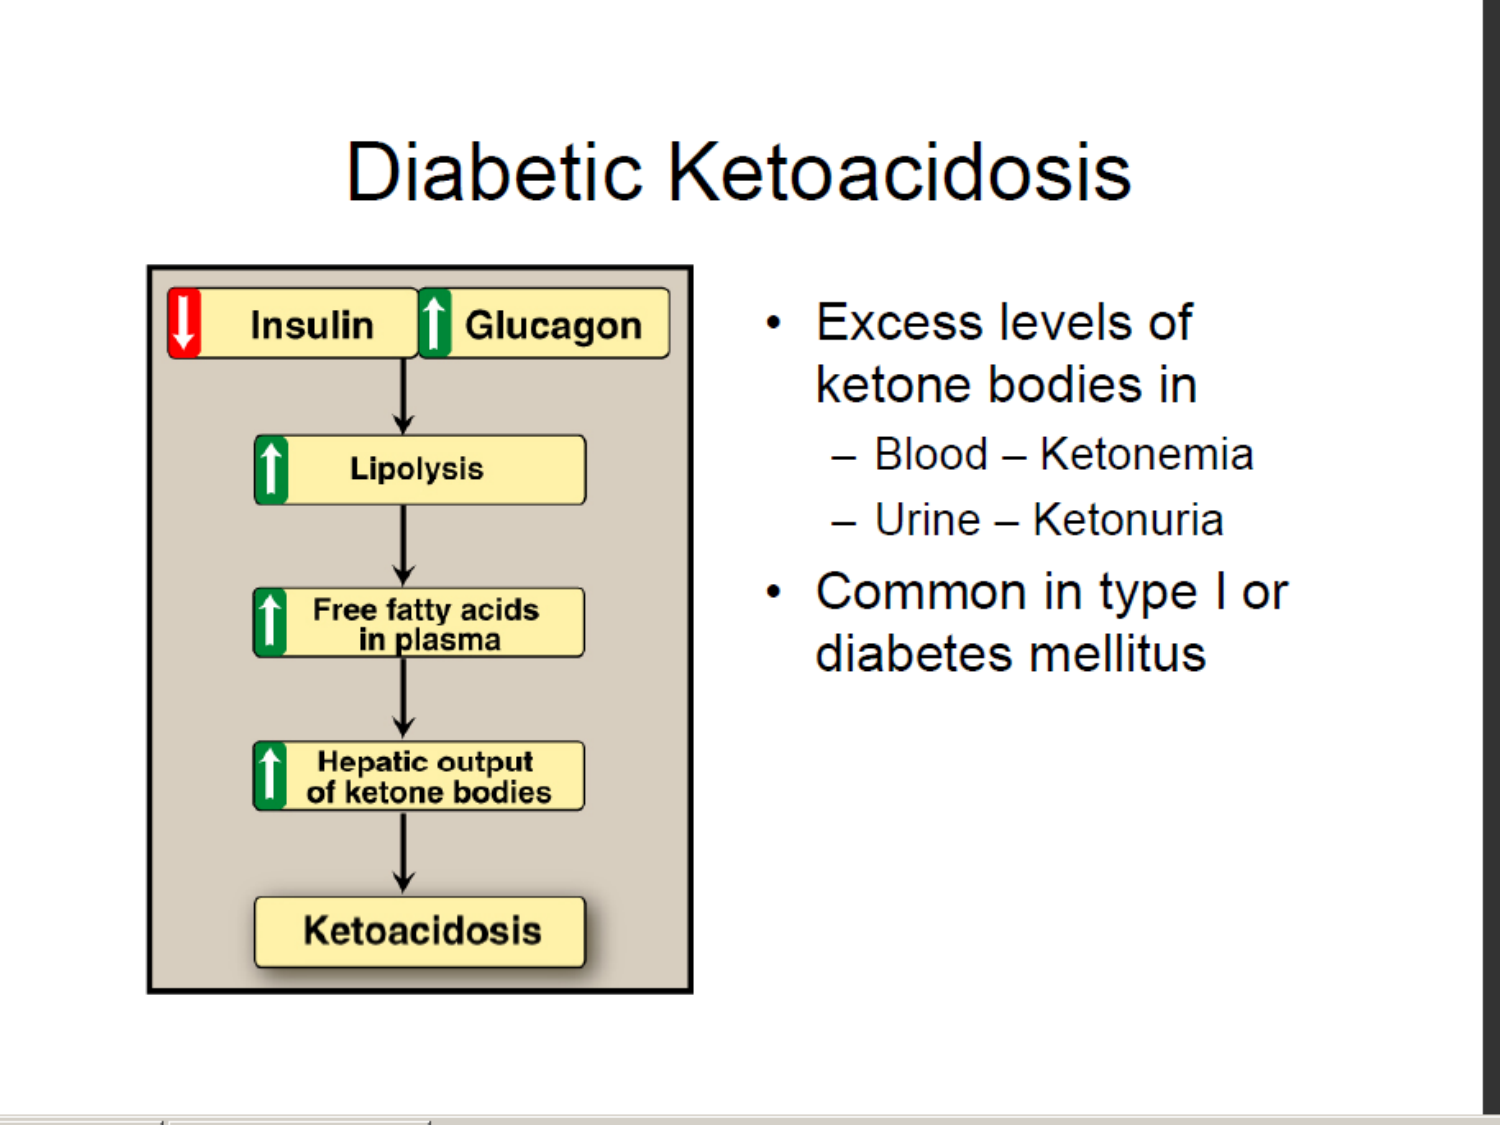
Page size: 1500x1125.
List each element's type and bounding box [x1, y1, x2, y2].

list [0, 0, 1500, 1125]
